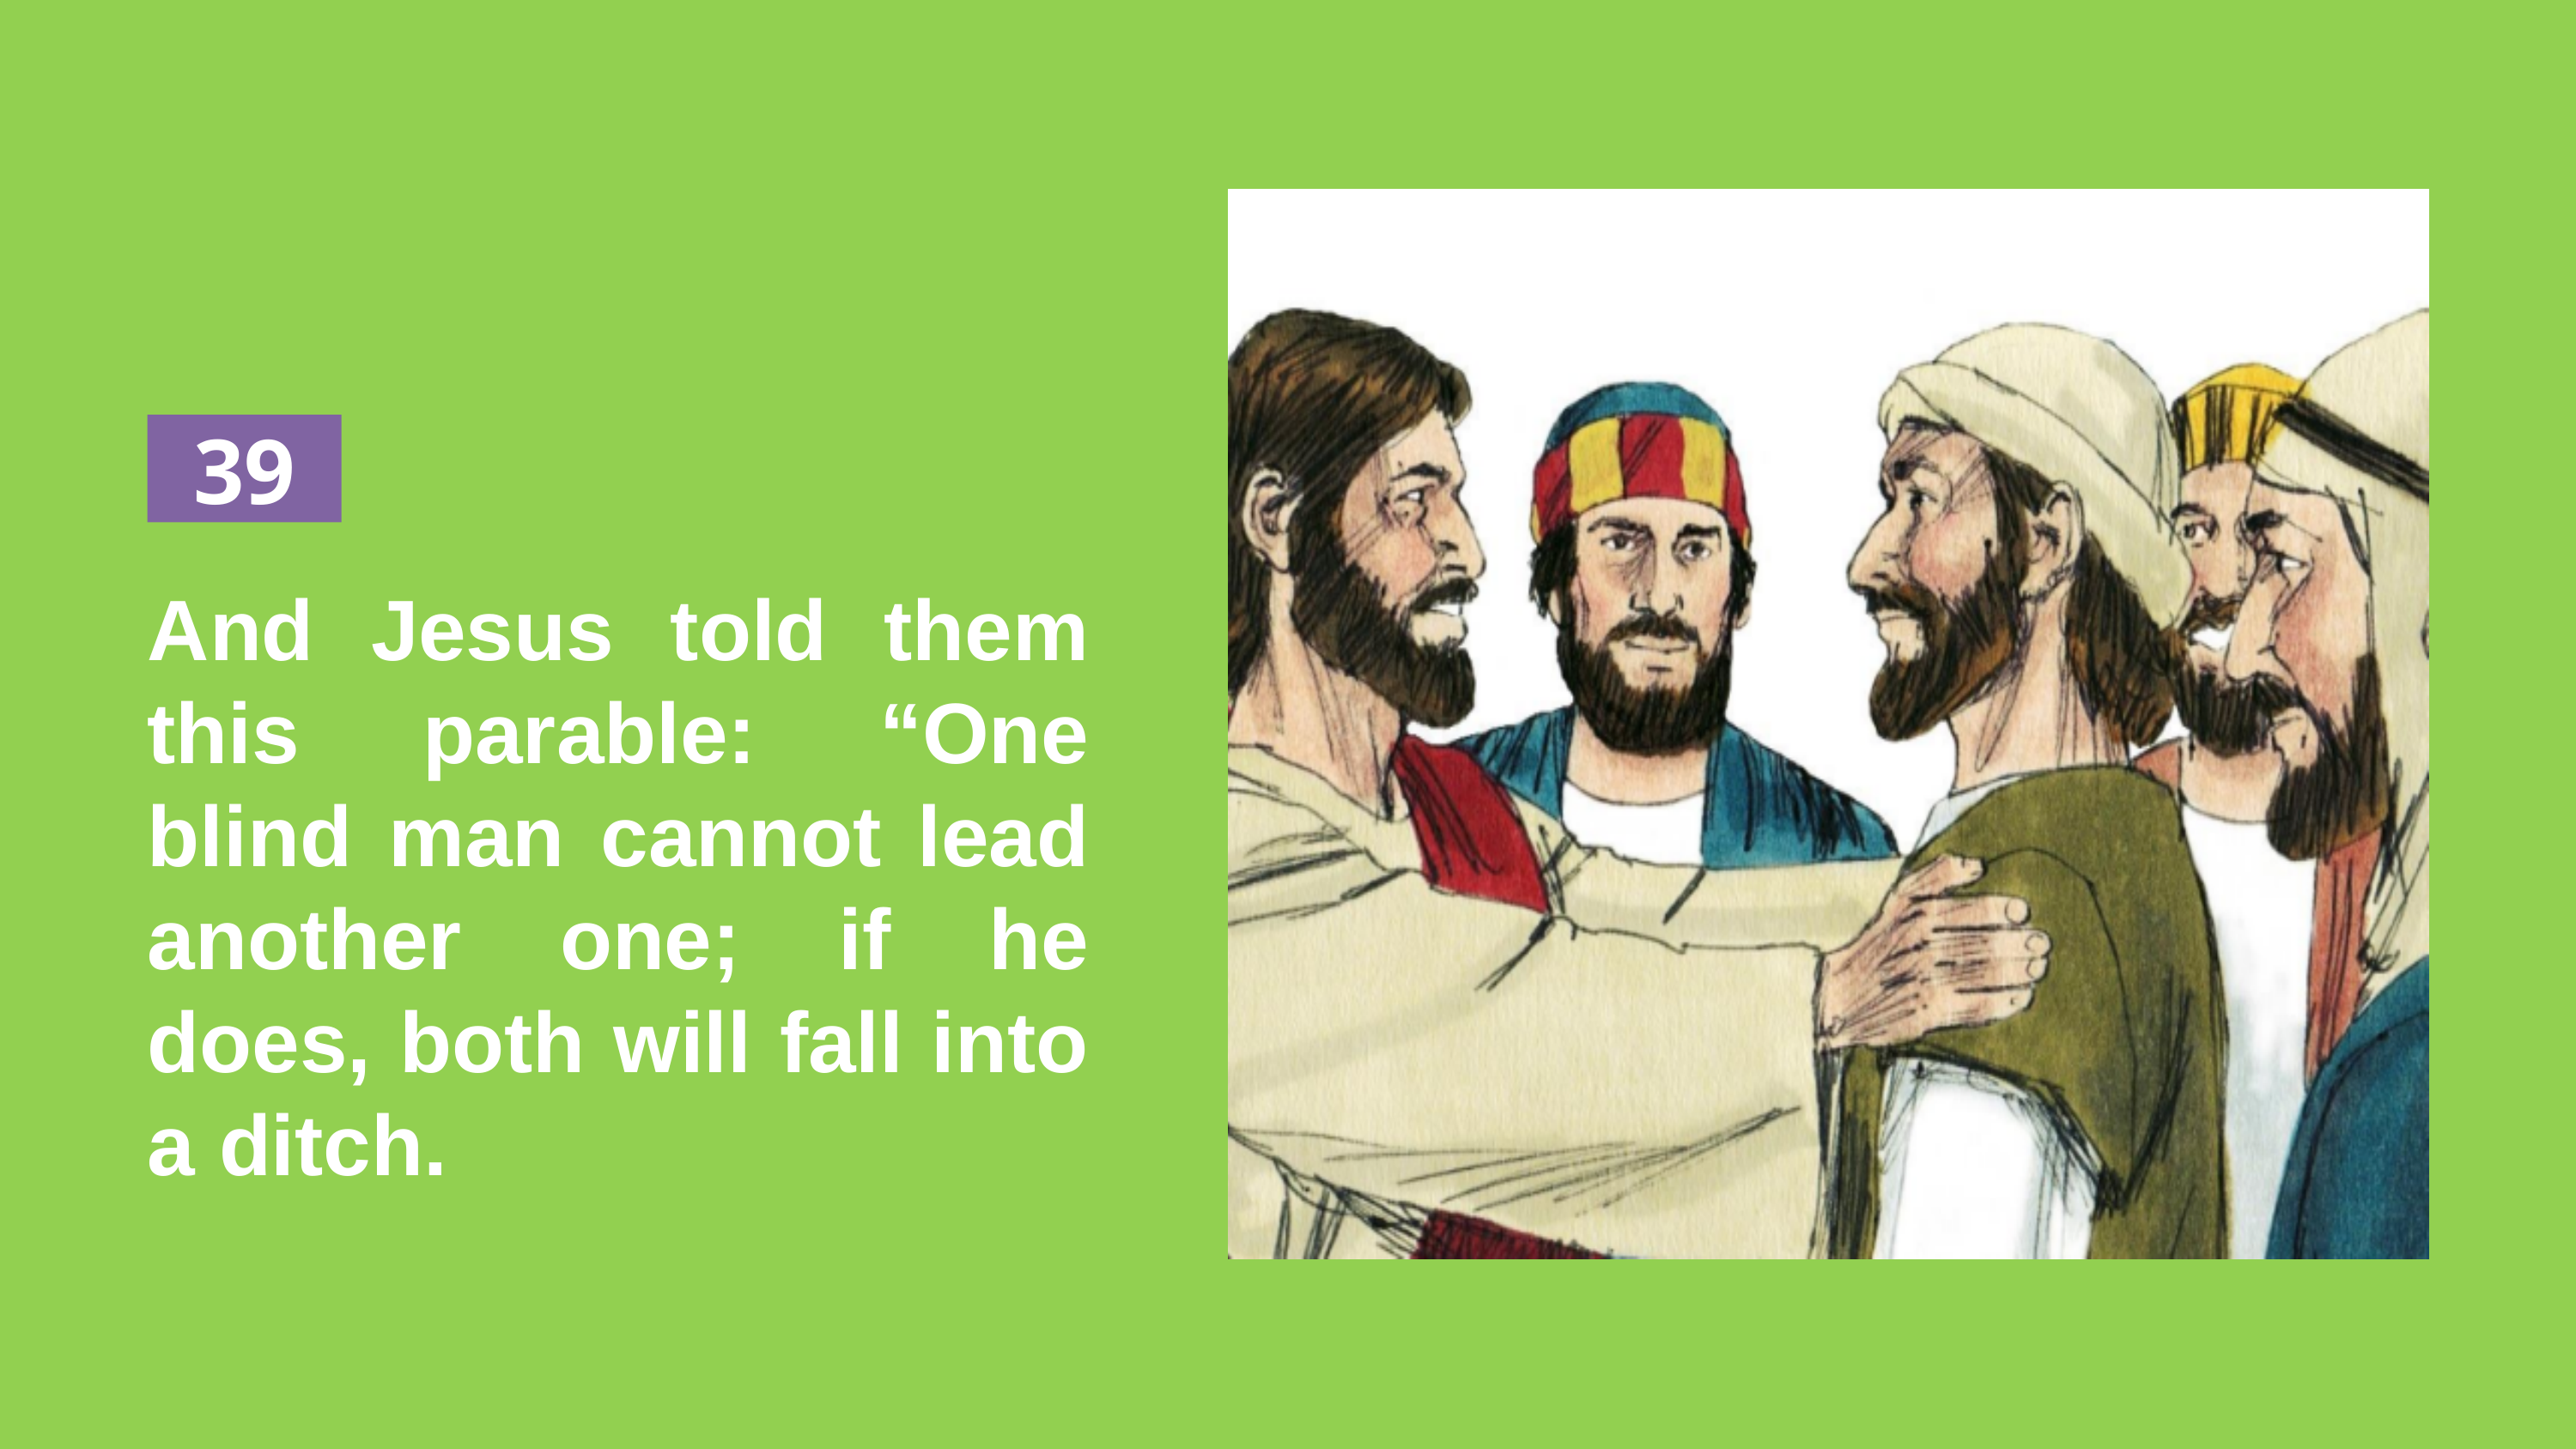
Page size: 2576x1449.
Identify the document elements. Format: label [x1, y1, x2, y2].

picture [1228, 189, 2429, 1260]
text_box [147, 415, 1091, 1199]
